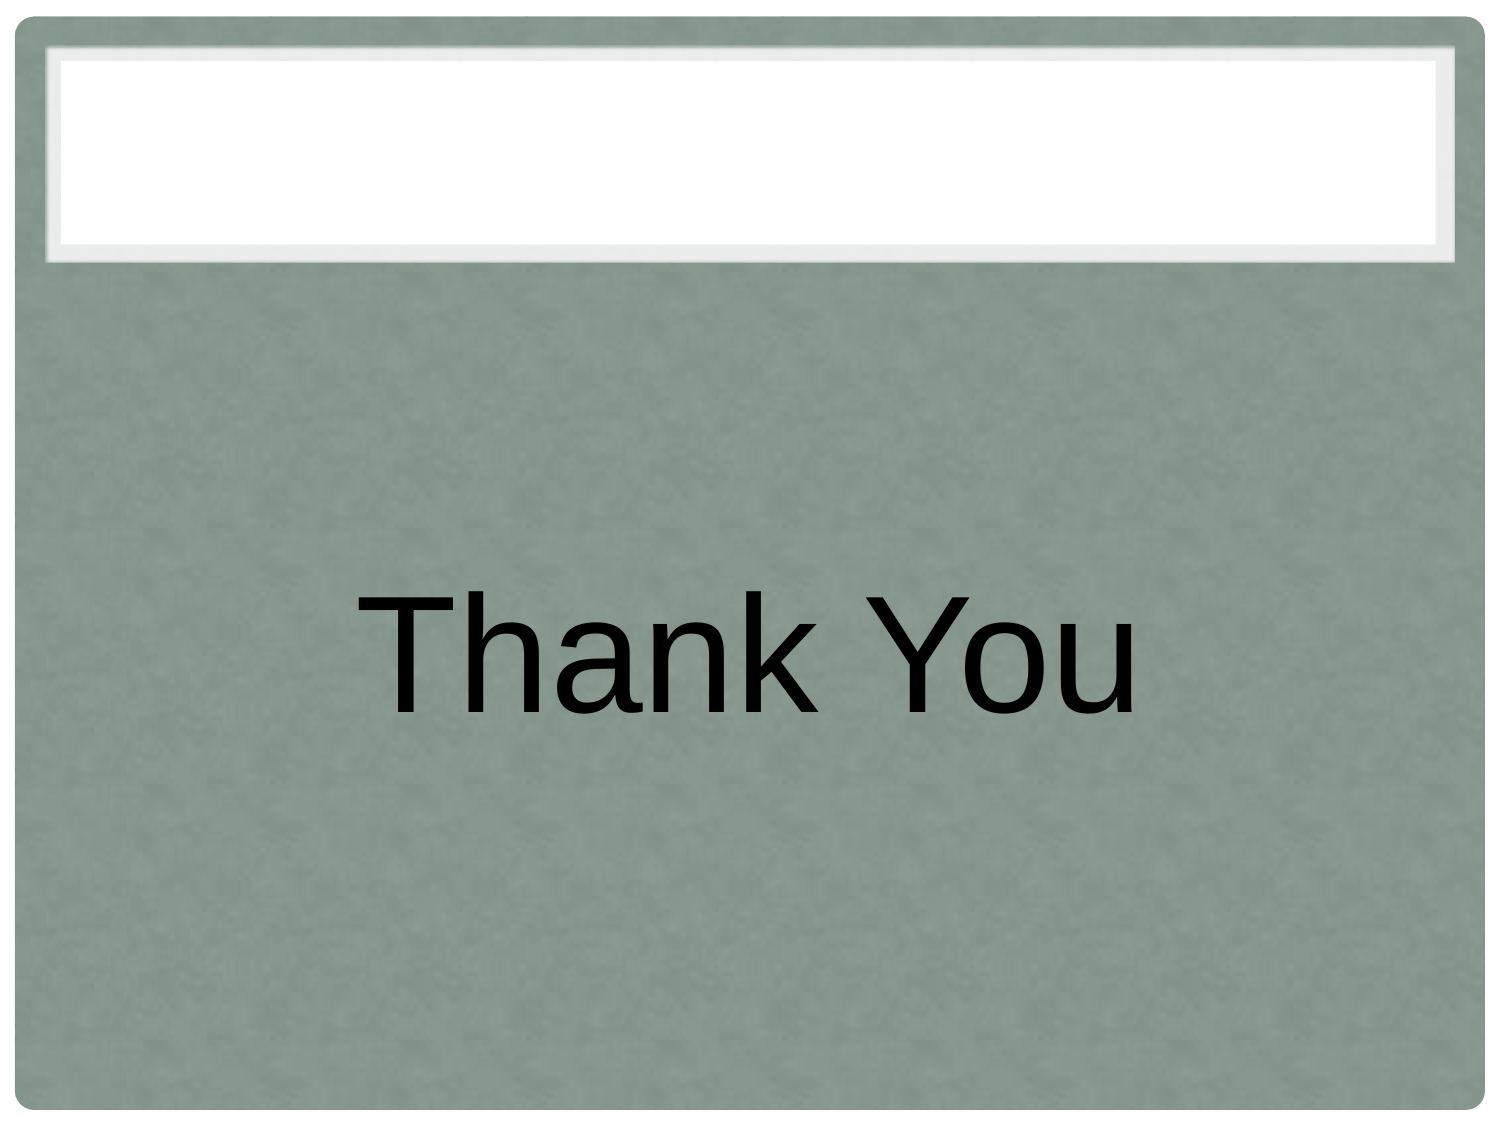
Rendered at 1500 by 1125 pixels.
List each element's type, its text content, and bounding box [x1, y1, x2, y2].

subtitle Thank You [75, 545, 1425, 748]
picture [14, 16, 1485, 1110]
